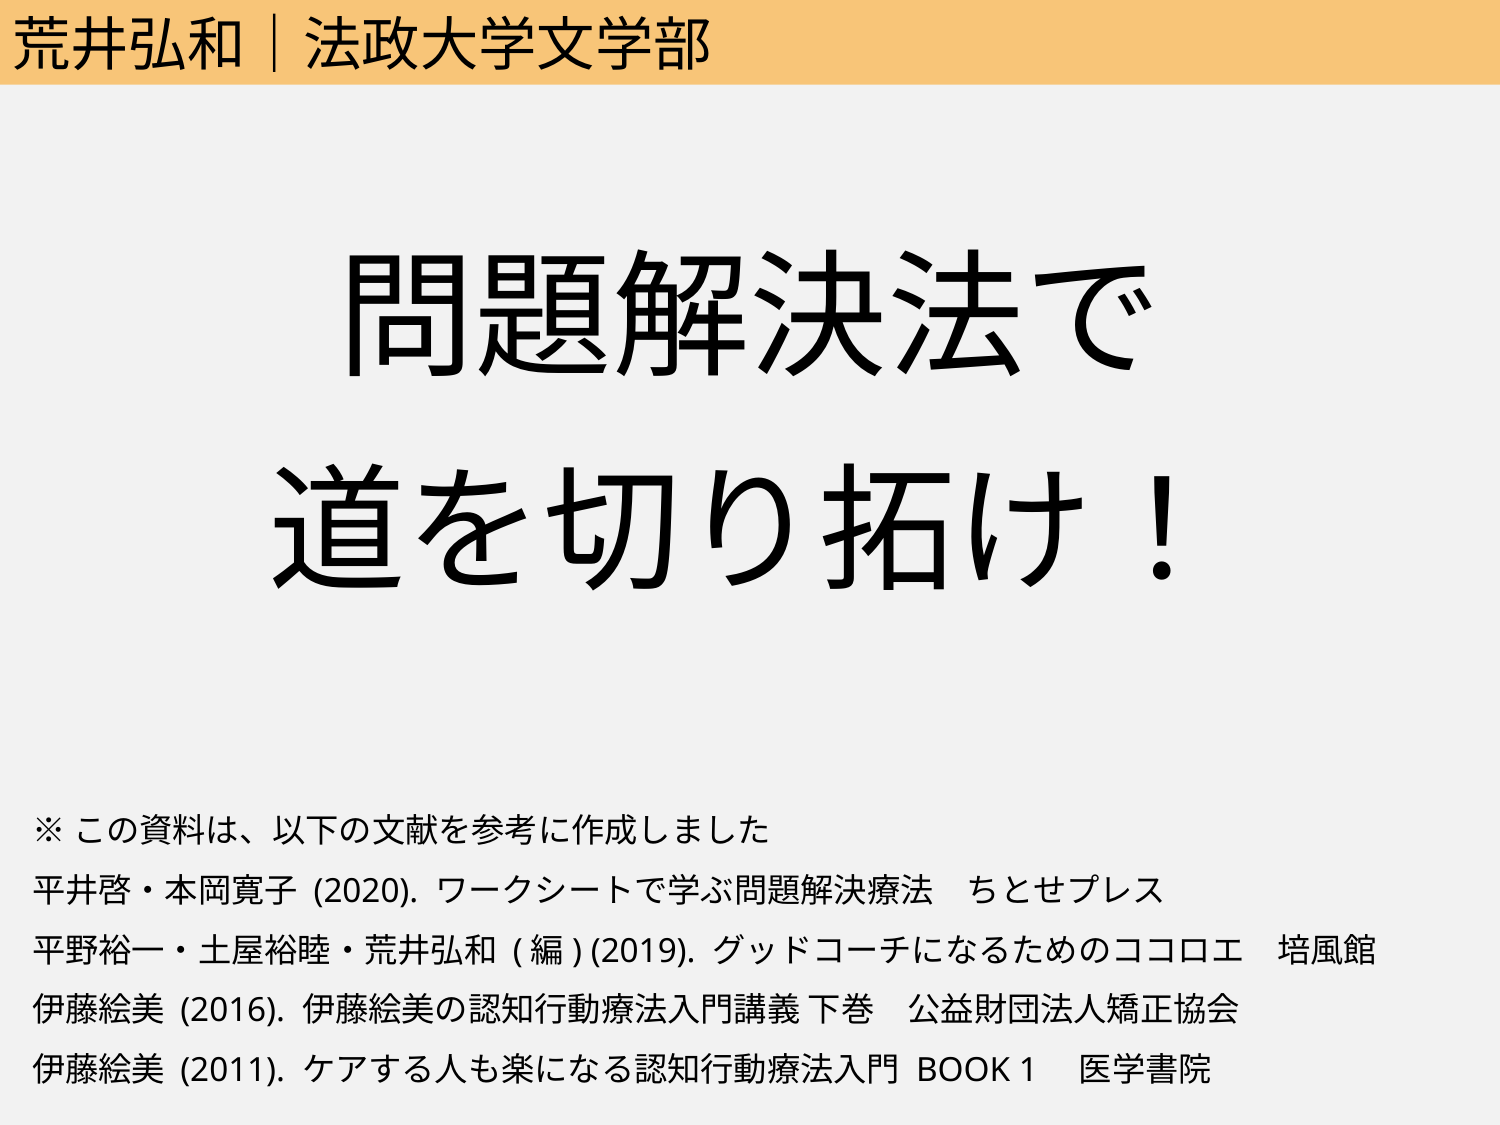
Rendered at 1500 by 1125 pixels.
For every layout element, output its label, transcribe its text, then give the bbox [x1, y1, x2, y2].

text_box 荒井弘和｜法政大学文学部 [0, 0, 1500, 85]
text_box ※この資料は、以下の文献を参考に作成しました 平井啓・本岡寛子 (2020). ワークシートで学ぶ問題解決療法 ちとせプレス 平野裕一・土屋裕睦・荒井弘和 (編) (2019). グッドコーチになるためのココロエ 培風館 伊藤絵美 (2016). 伊藤絵美の認知行動療法入門講義 下巻 公益財団法人矯正協会 伊藤絵美 (2011). ケアする人も楽になる認知行動療法入門 BOOK 1 医学書院 [17, 752, 1483, 1125]
text_box 問題解決法で 道を切り拓け！ [253, 171, 1247, 615]
